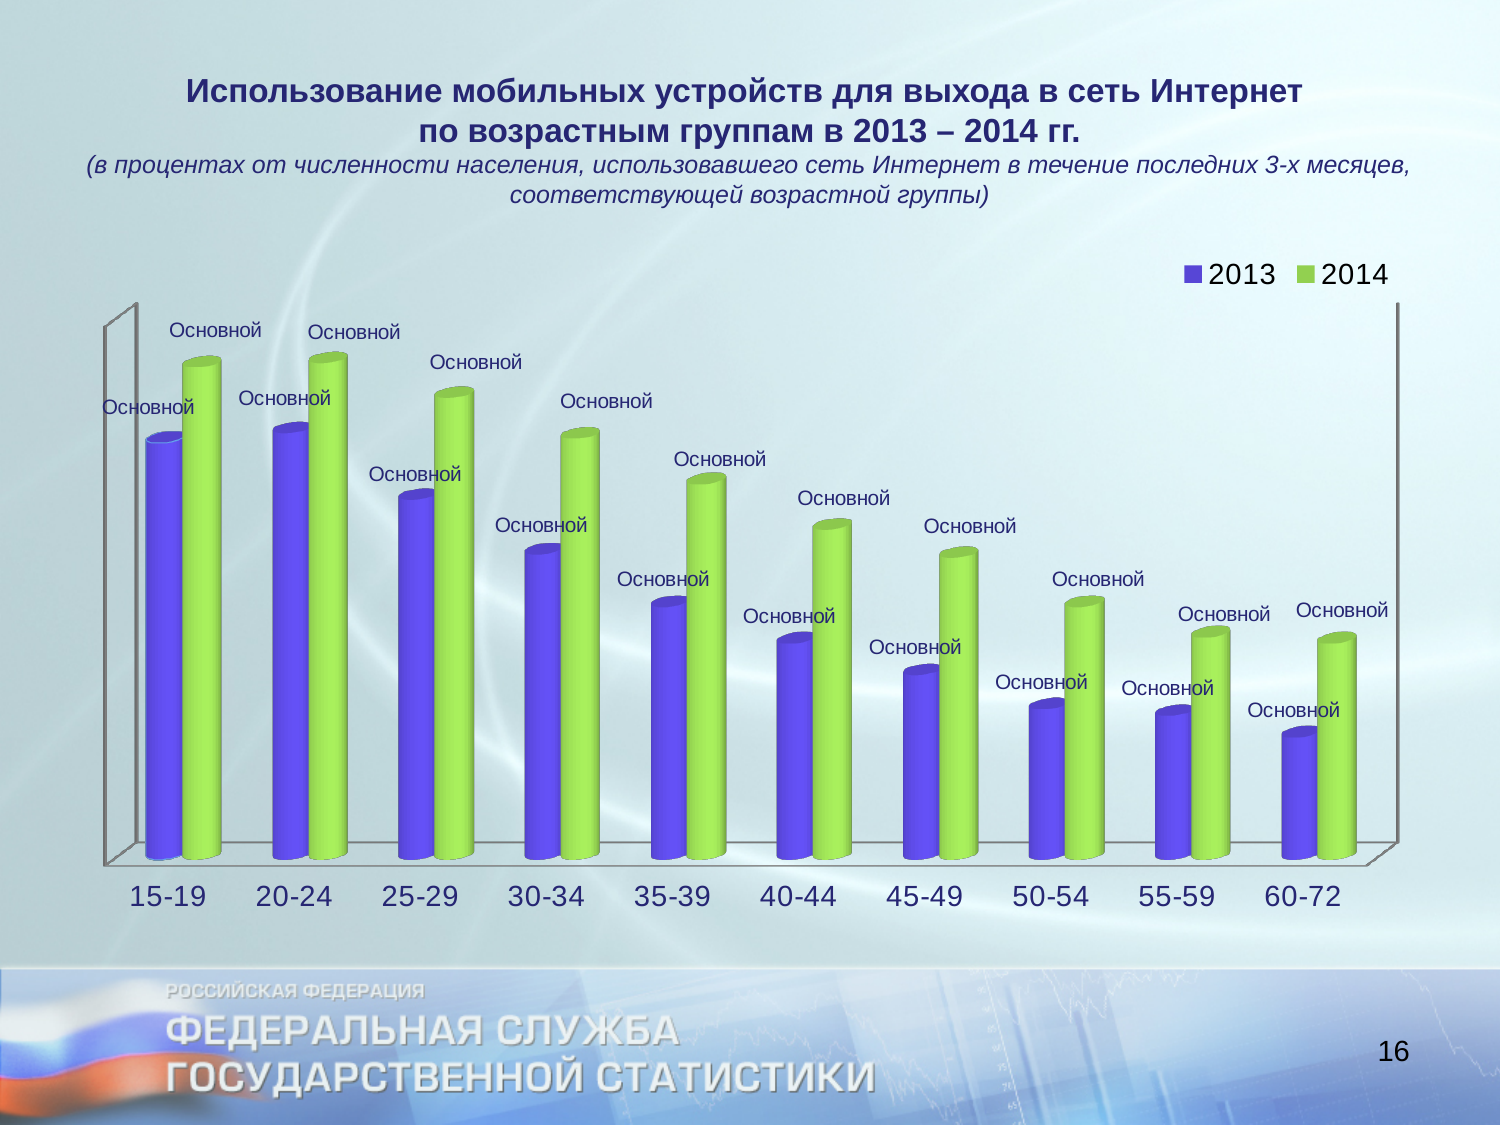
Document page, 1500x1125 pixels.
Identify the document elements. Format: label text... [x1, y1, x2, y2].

picture [0, 0, 1500, 1125]
chart [76, 231, 1427, 929]
title Использование мобильных устройств для выхода в сеть Интернет по возрастным группам в 2013 – 2014 гг. (в процентах от численности населения, использовавшего сеть Интернет в течение последних 3-х месяцев, соответствующей возрастной группы) [29, 45, 1471, 233]
text_box [100, 937, 1359, 1093]
slide_number 16 [1074, 1024, 1425, 1103]
